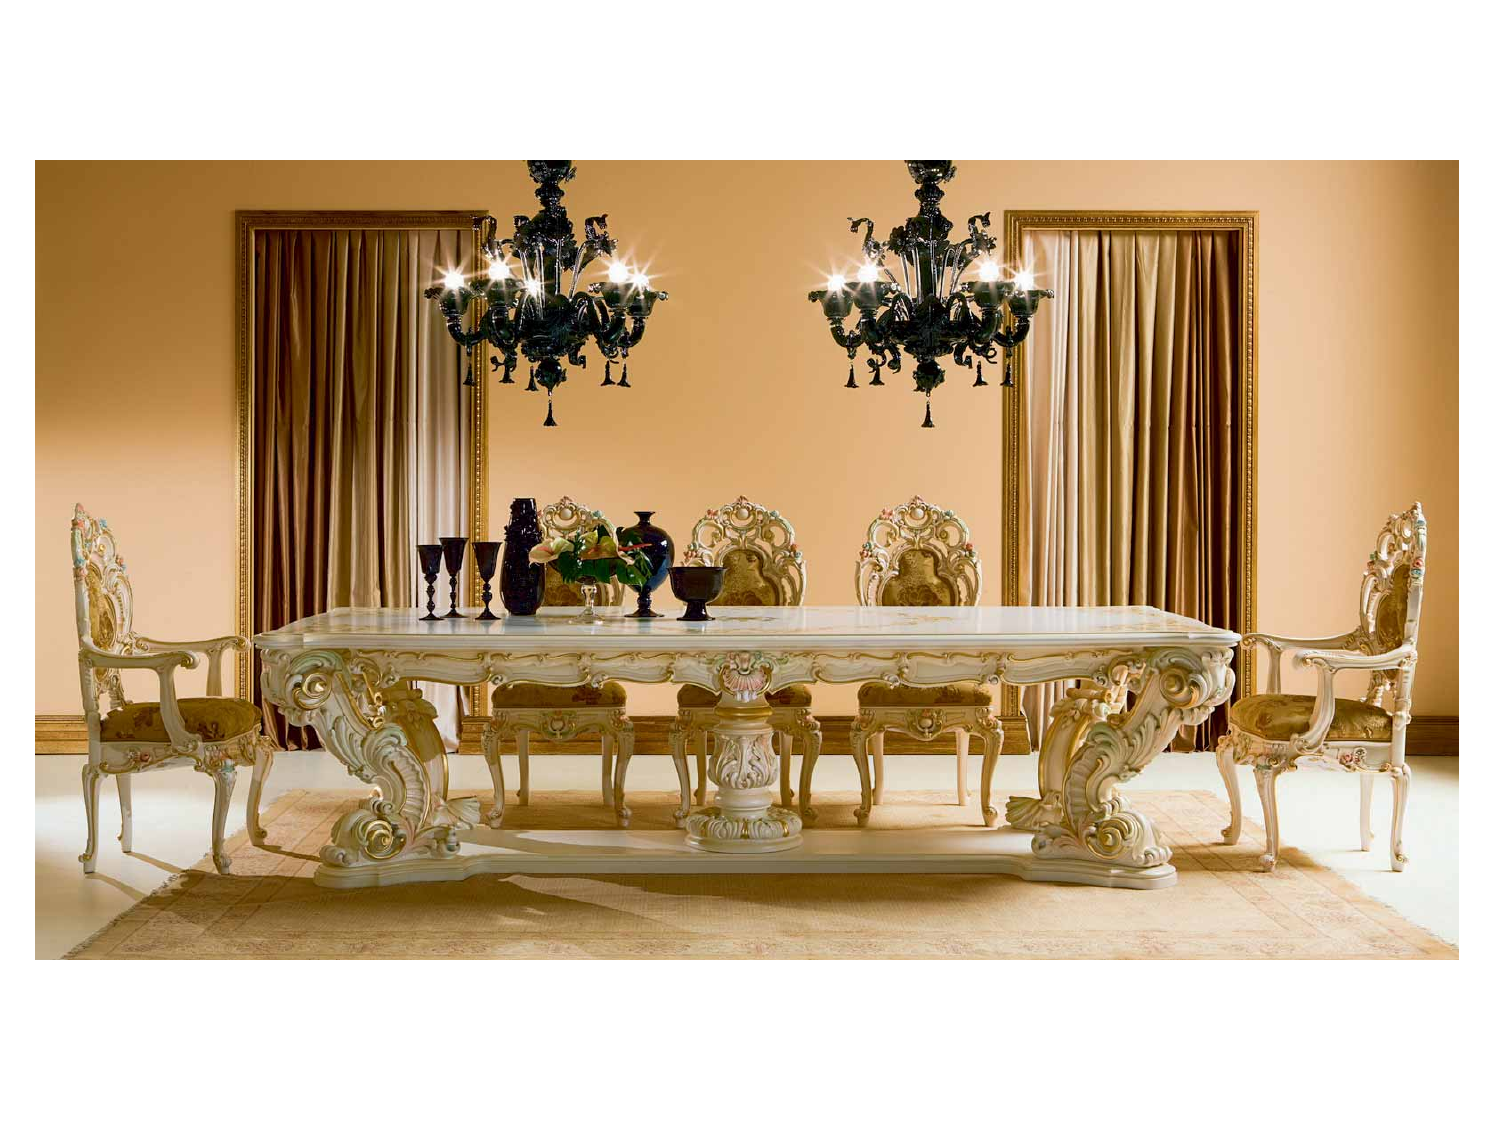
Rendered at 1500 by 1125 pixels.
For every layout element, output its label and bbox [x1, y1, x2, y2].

picture [35, 160, 1459, 960]
